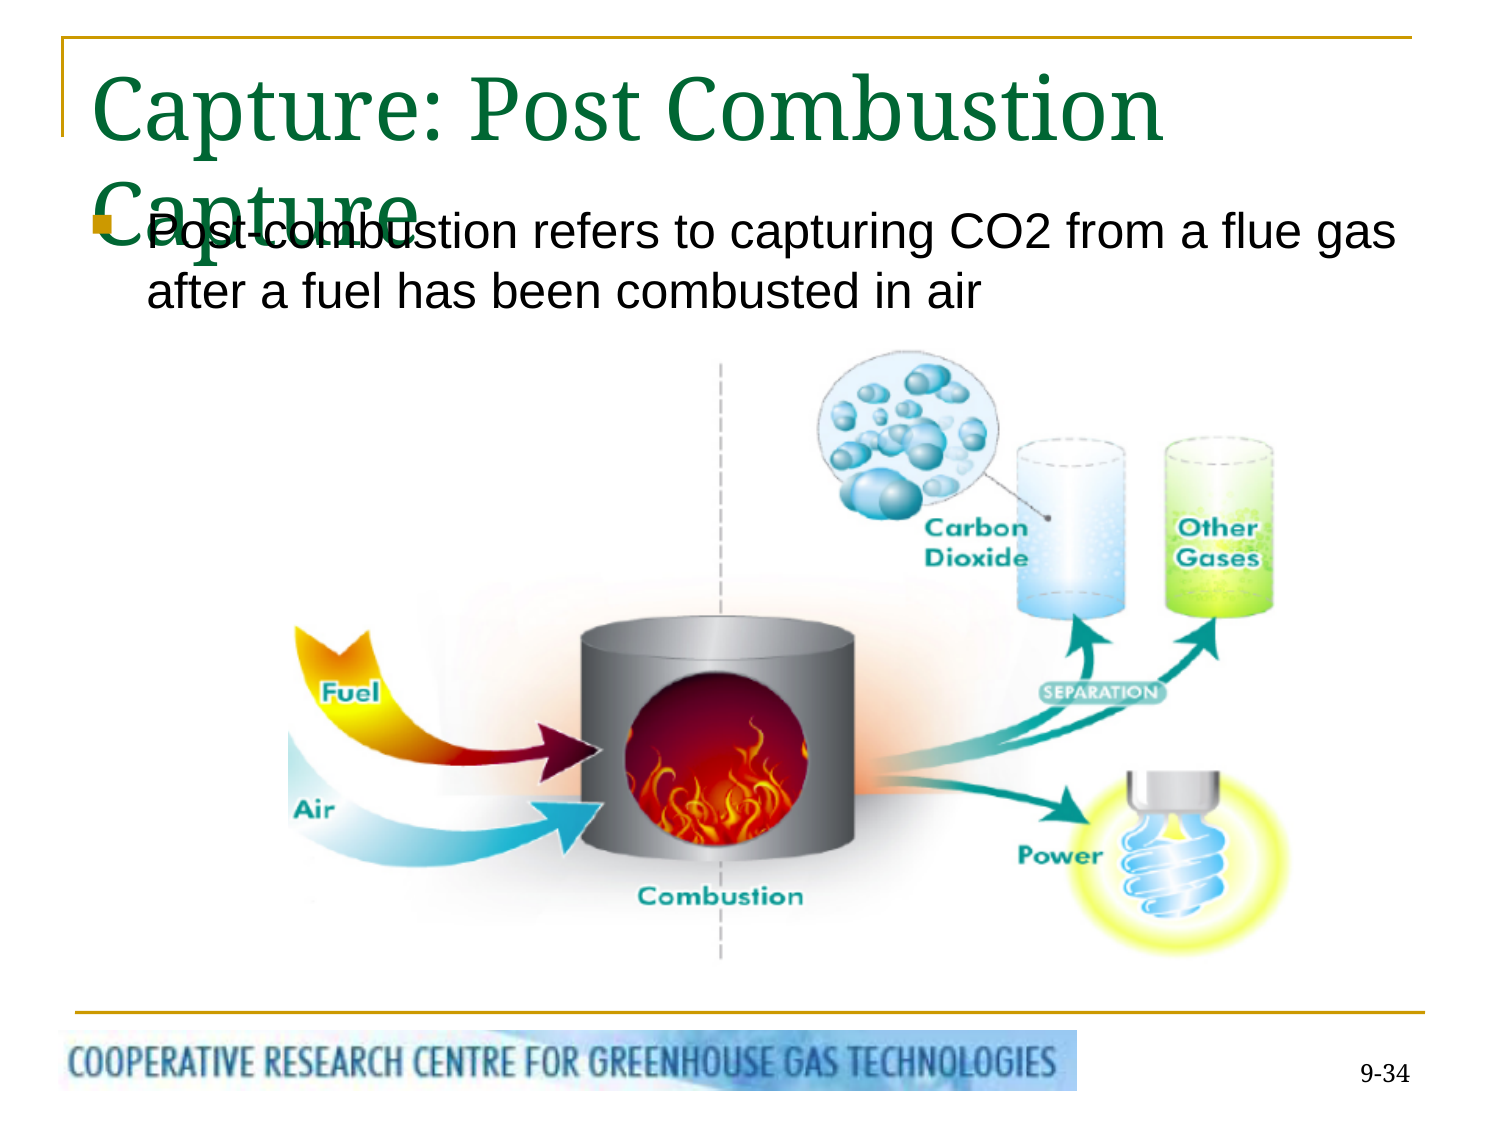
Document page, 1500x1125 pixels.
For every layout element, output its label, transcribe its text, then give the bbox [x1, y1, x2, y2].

list Post-combustion refers to capturing CO2 from a flue gas after a fuel has been combusted in air [75, 190, 1425, 935]
picture [288, 336, 1300, 968]
slide_number 9-34 [1074, 1023, 1426, 1100]
title Capture: Post Combustion Capture [75, 45, 1425, 190]
picture [57, 1030, 1078, 1092]
